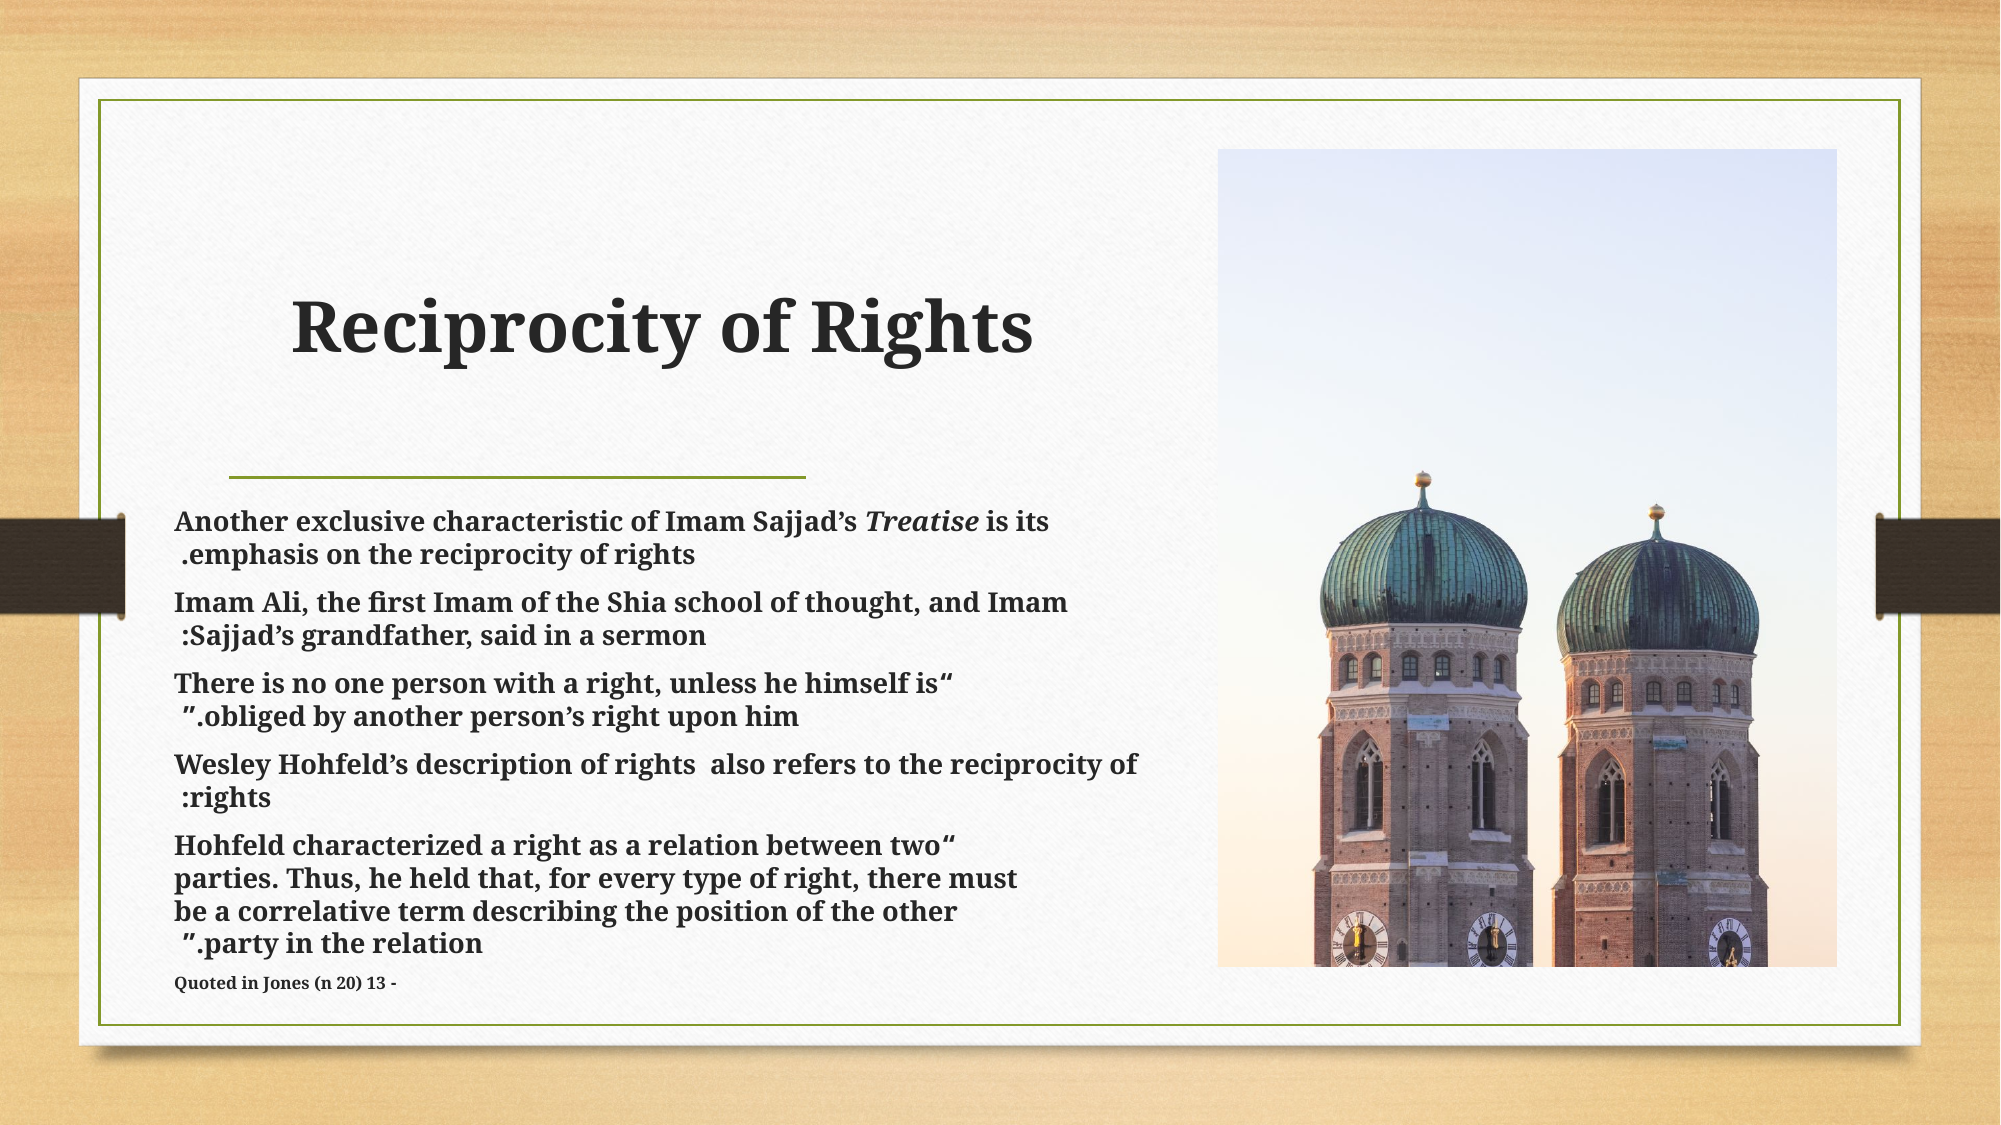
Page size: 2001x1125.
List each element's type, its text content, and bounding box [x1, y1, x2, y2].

picture [0, 0, 2001, 1125]
list Another exclusive characteristic of Imam Sajjad’s Treatise is its emphasis on the reciprocity of rights. Imam Ali, the first Imam of the Shia school of thought, and Imam Sajjad’s grandfather, said in a sermon: “There is no one person with a right, unless he himself is obliged by another person’s right upon him.” Wesley Hohfeld’s description of rights also refers to the reciprocity of rights: “Hohfeld characterized a right as a relation between two parties. Thus, he held that, for every type of right, there must be a correlative term describing the position of the other party in the relation.” - Quoted in Jones (n 20) 13 [159, 497, 1182, 1004]
title Reciprocity of Rights [212, 227, 1115, 374]
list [1217, 149, 1838, 968]
